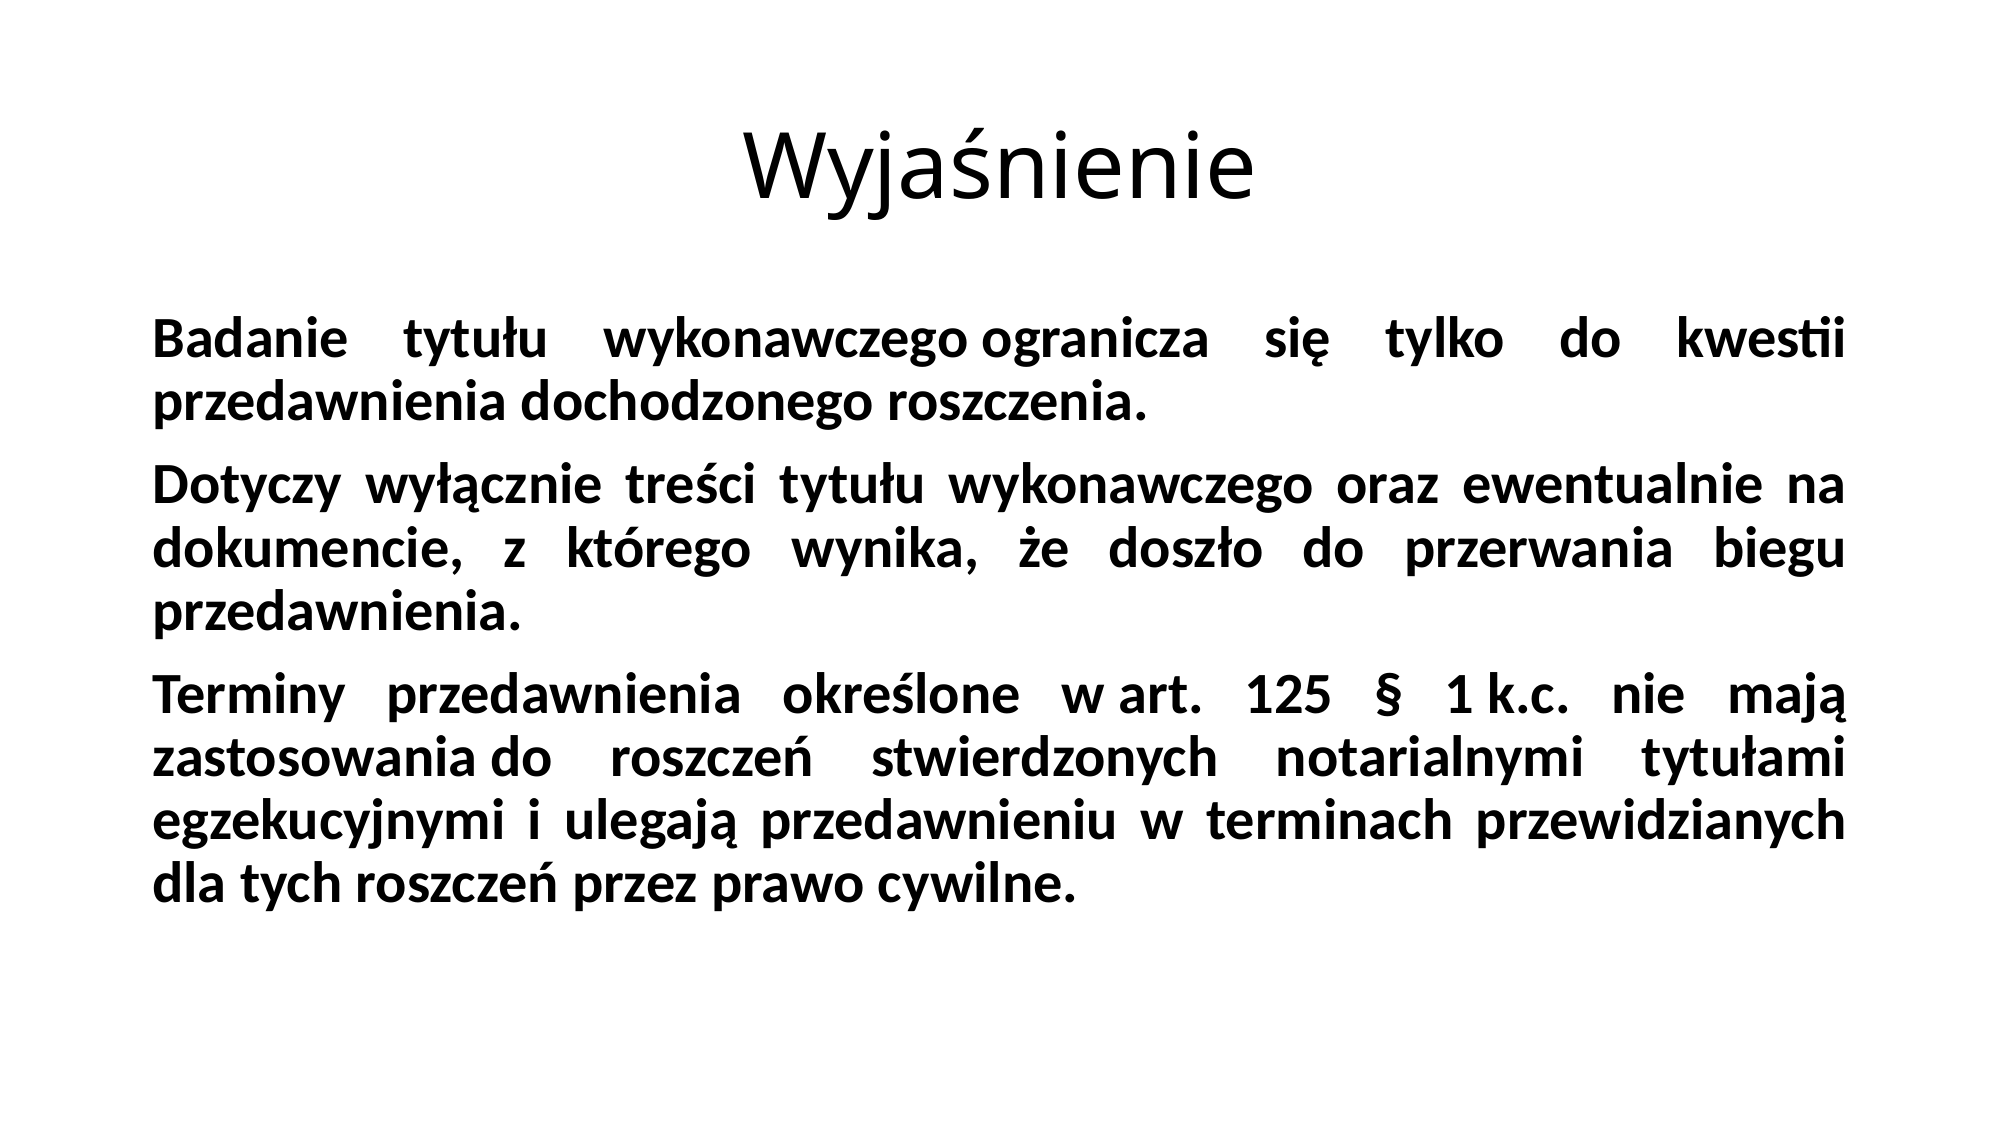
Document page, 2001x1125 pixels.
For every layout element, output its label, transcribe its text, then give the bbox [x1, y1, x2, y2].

title Wyjaśnienie [137, 59, 1863, 278]
list Badanie tytułu wykonawczego ogranicza się tylko do kwestii przedawnienia dochodzonego roszczenia. Dotyczy wyłącznie treści tytułu wykonawczego oraz ewentualnie na dokumencie, z którego wynika, że doszło do przerwania biegu przedawnienia. Terminy przedawnienia określone w art. 125 § 1 k.c. nie mają zastosowania do roszczeń stwierdzonych notarialnymi tytułami egzekucyjnymi i ulegają przedawnieniu w terminach przewidzianych dla tych roszczeń przez prawo cywilne. [137, 299, 1863, 1014]
